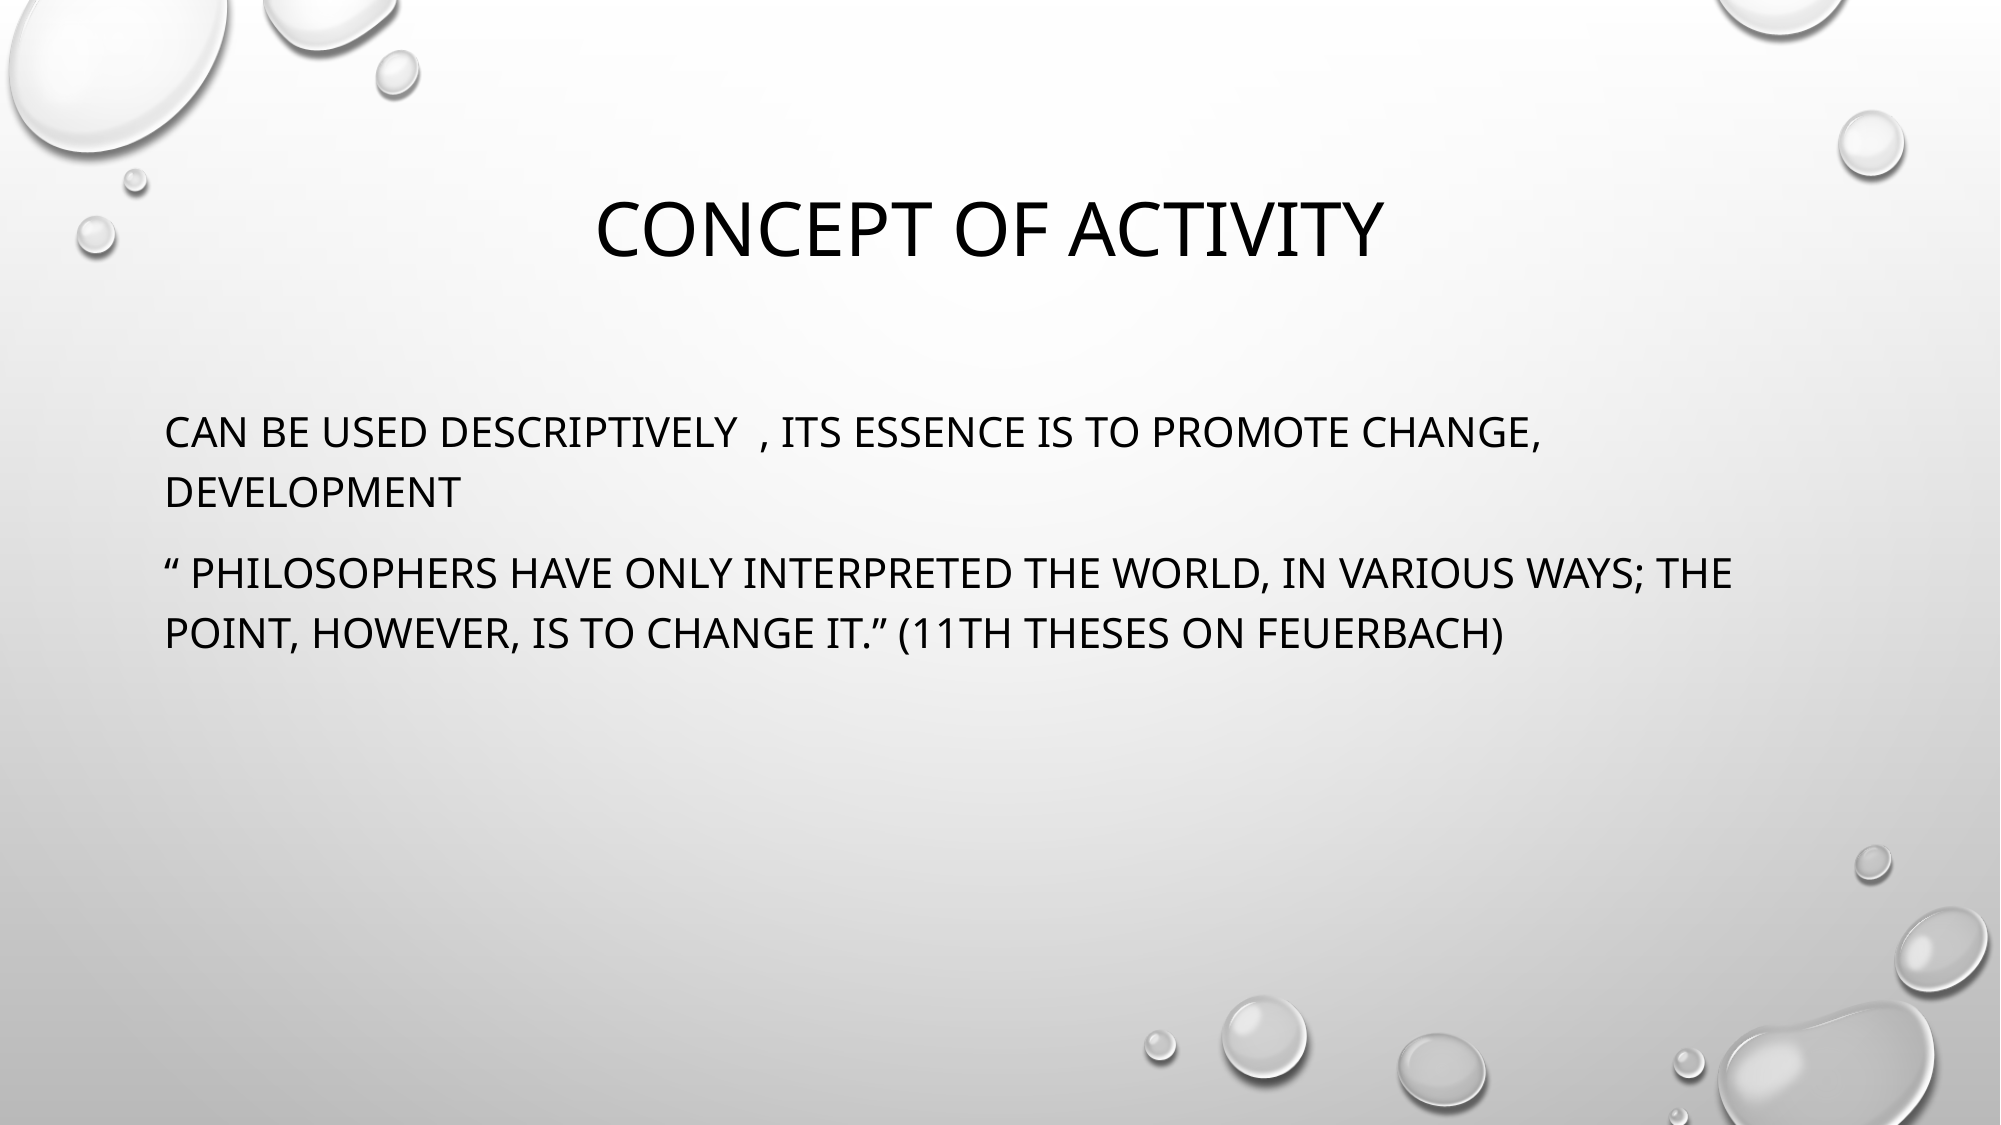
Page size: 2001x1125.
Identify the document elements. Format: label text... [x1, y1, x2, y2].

list Can be used descriptively , its essence is to promote change, development “ philosophers have only interpreted the world, in various ways; the point, however, is to change it.” (11th theses on FEUErbach) [149, 388, 1850, 950]
picture [0, 0, 2000, 1125]
title Concept of activity [149, 101, 1851, 364]
